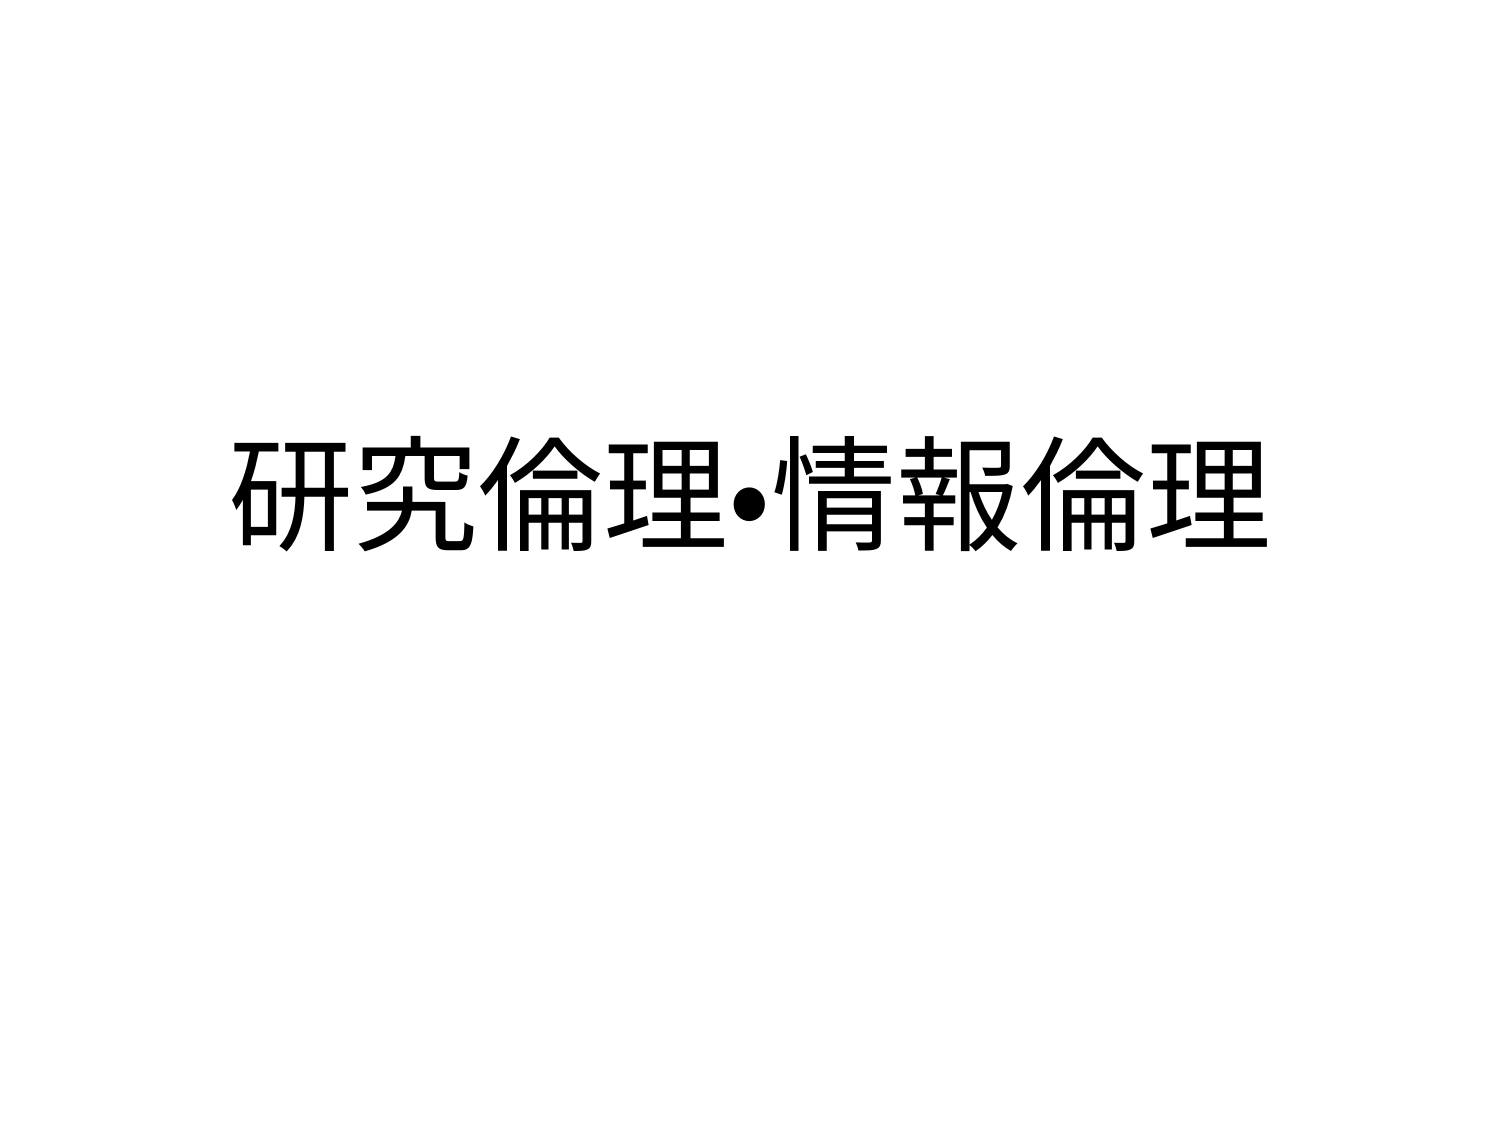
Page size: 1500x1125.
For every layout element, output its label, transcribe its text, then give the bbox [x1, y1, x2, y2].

title 研究倫理・情報倫理 [112, 184, 1388, 576]
